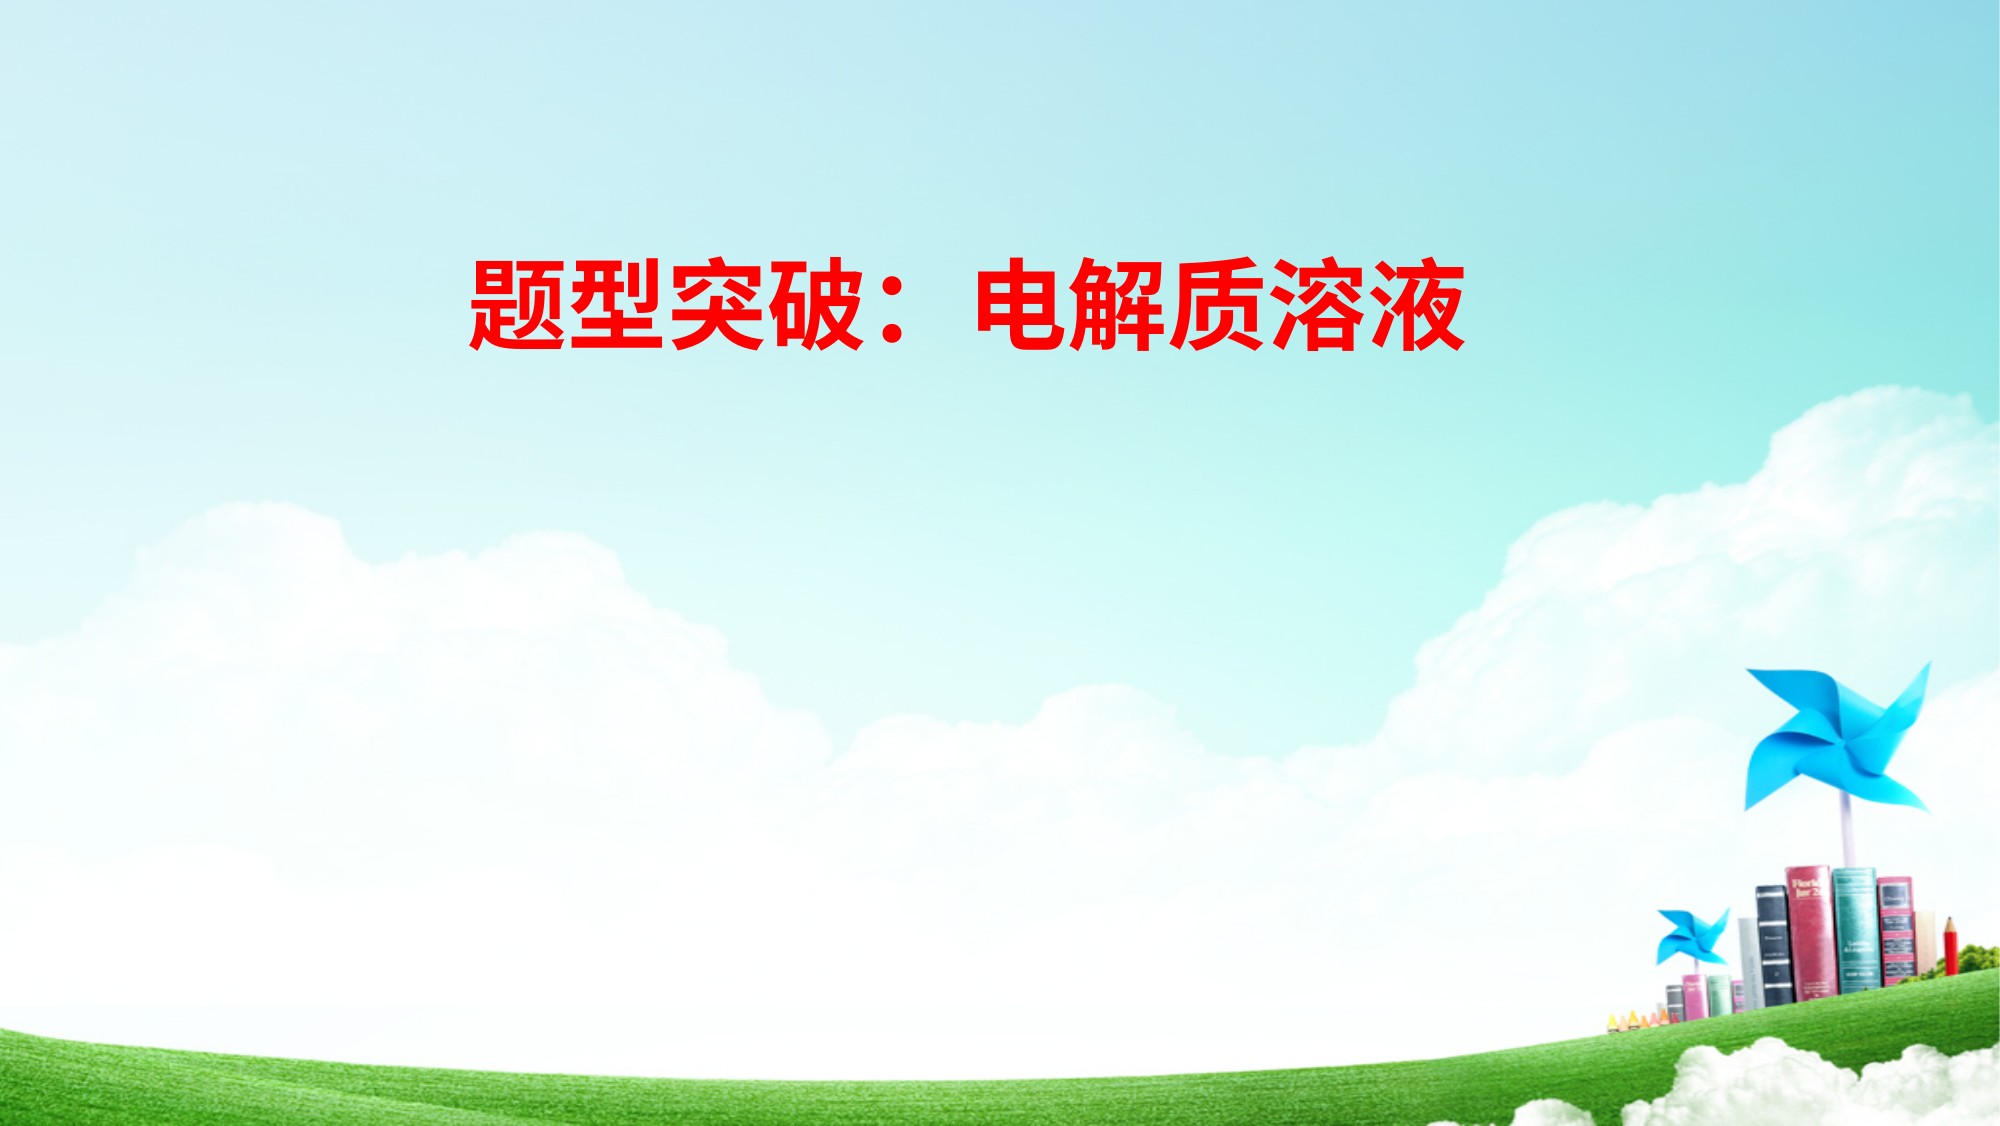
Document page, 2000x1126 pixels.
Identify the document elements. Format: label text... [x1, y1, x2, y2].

picture [0, 0, 2000, 1126]
text_box 题型突破：电解质溶液 [324, 199, 1612, 370]
